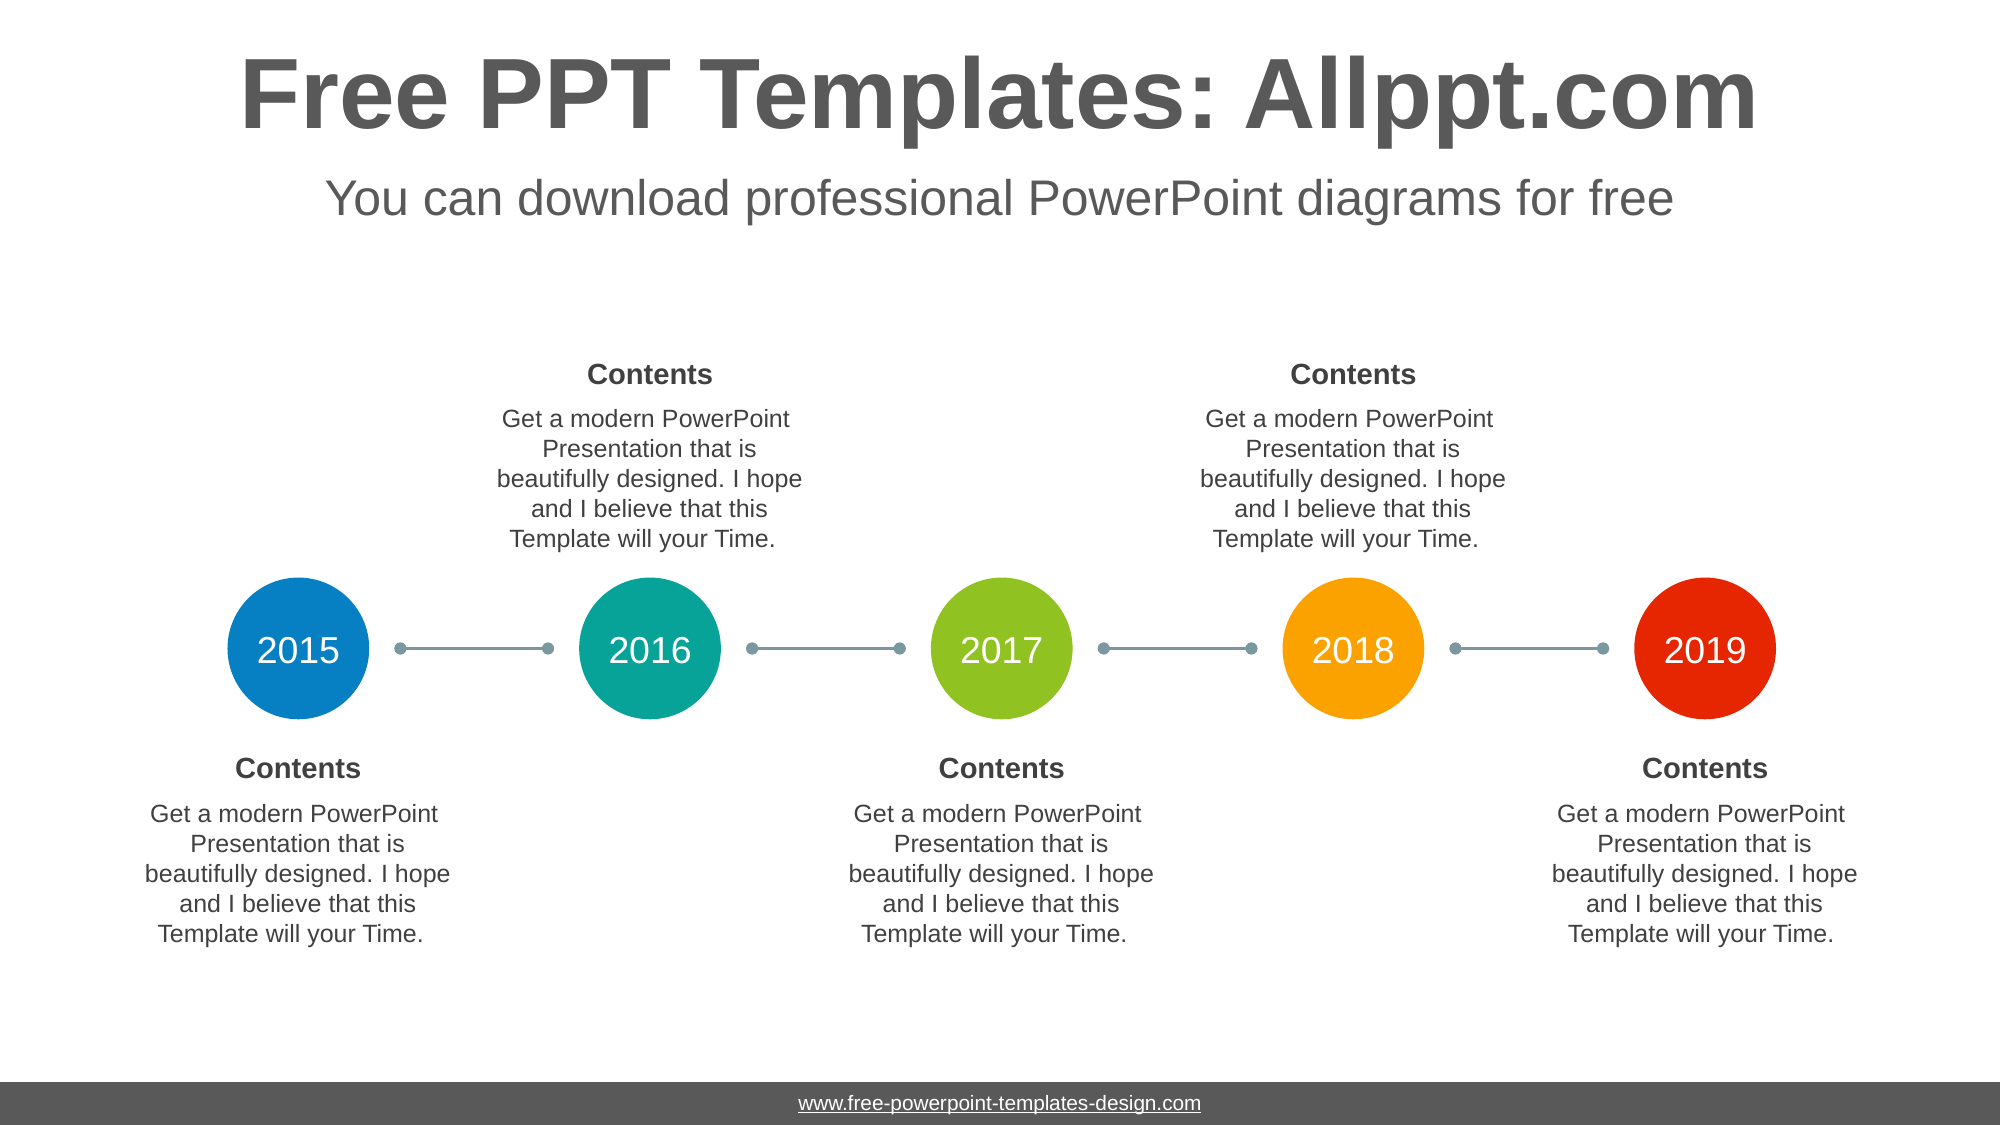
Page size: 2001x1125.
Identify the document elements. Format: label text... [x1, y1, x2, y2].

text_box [1526, 742, 1884, 957]
text_box 2018 [1282, 625, 1425, 671]
text_box [581, 671, 719, 721]
text_box [230, 576, 367, 625]
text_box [1174, 347, 1532, 562]
text_box [1285, 576, 1422, 625]
text_box 2017 [930, 625, 1073, 671]
text_box 2019 [1634, 625, 1776, 671]
text_box [933, 671, 1071, 721]
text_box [119, 742, 477, 957]
text_box [582, 576, 718, 625]
text_box 2016 [579, 625, 721, 671]
text_box [230, 671, 367, 721]
text_box [933, 576, 1070, 625]
text_box www.free-powerpoint-templates-design.com [0, 1082, 2000, 1123]
list You can download professional PowerPoint diagrams for free [0, 164, 2000, 234]
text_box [471, 347, 829, 562]
text_box [1636, 671, 1774, 721]
text_box 2015 [227, 625, 370, 671]
text_box [1285, 671, 1422, 721]
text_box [823, 742, 1181, 957]
title Free PPT Templates: Allppt.com [0, 32, 2000, 161]
text_box [1637, 576, 1774, 625]
